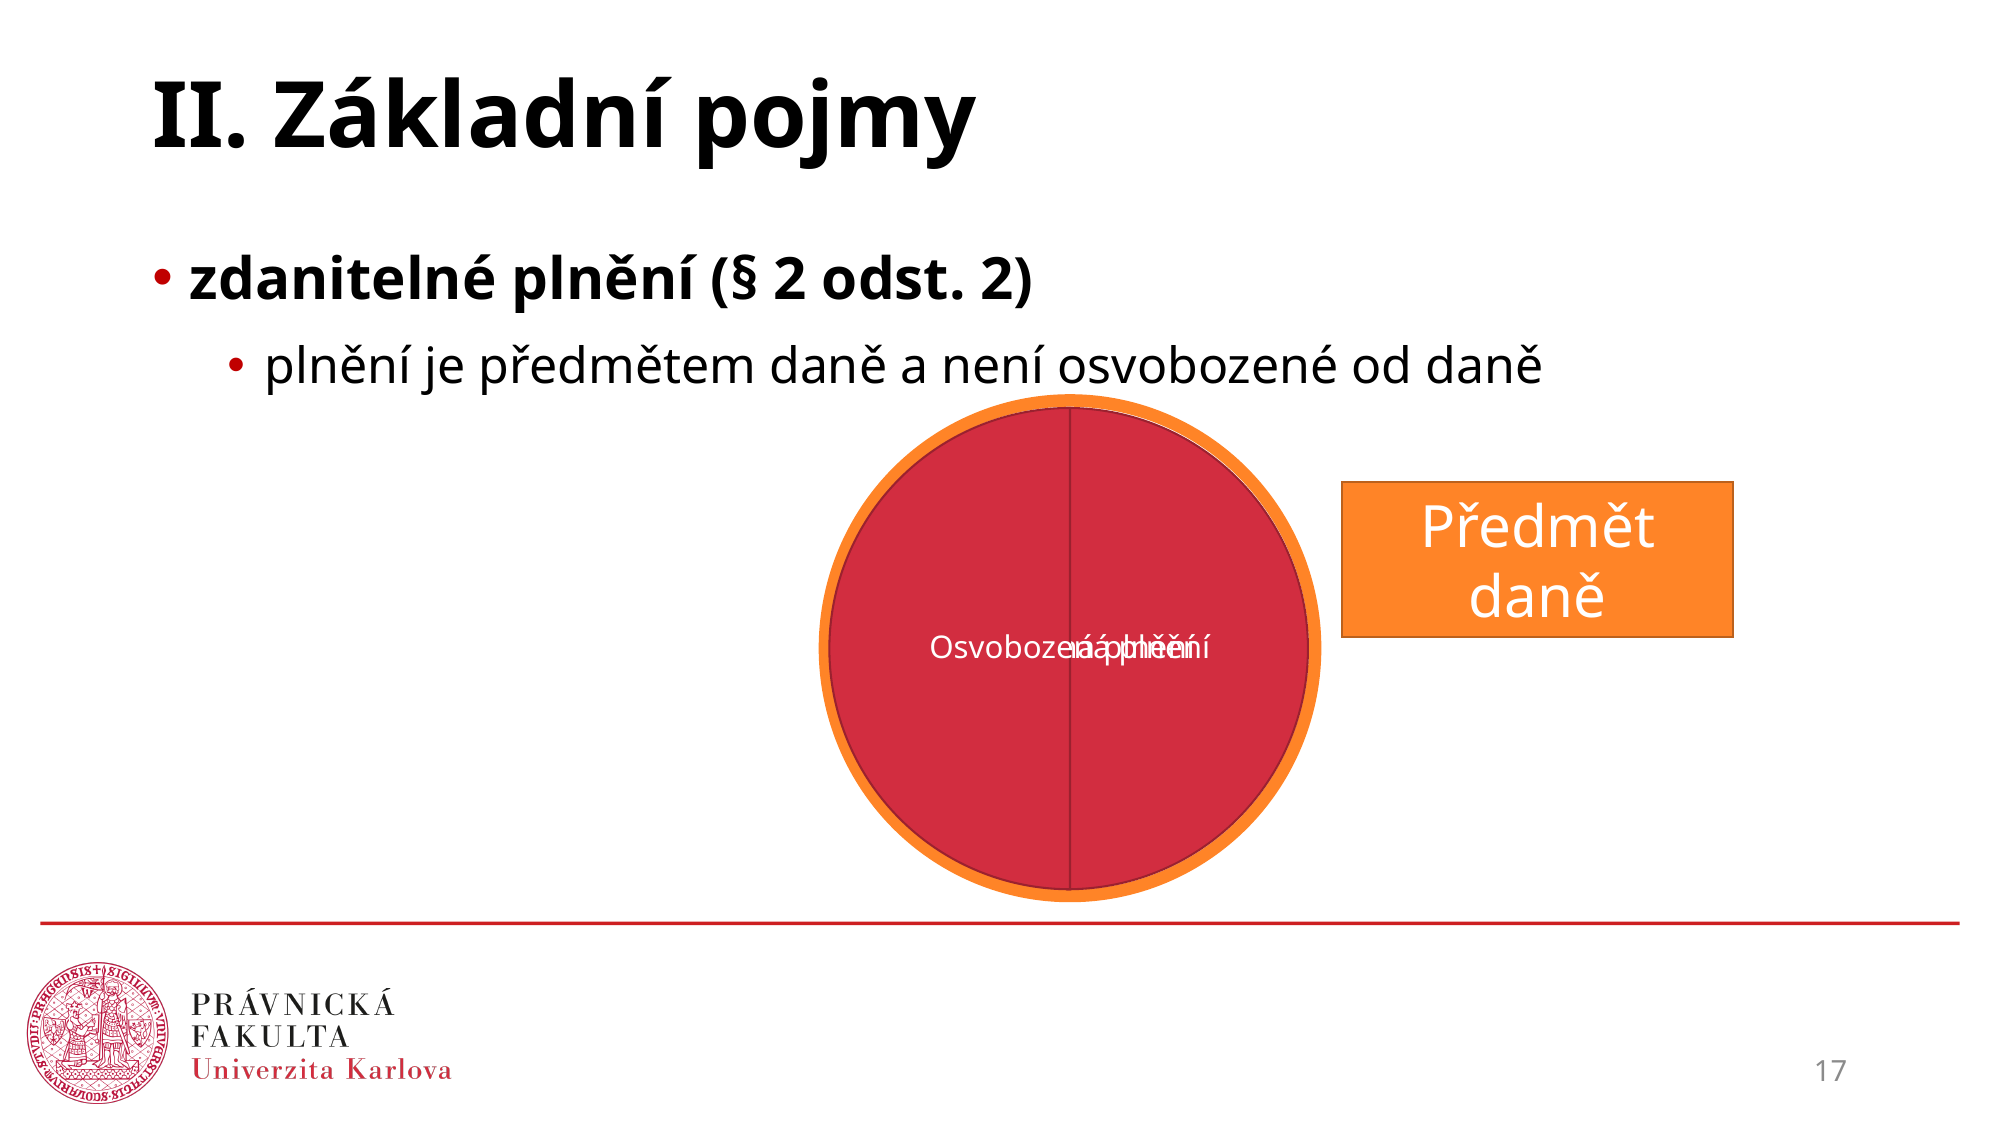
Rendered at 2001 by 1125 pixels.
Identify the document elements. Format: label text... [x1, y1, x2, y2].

slide_number 17 [1412, 1042, 1863, 1103]
list zdanitelné plnění (§ 2 odst. 2) plnění je předmětem daně a není osvobozené od daně [137, 220, 1863, 905]
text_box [566, 354, 1592, 928]
picture [26, 962, 452, 1104]
title II. Základní pojmy [137, 2, 1863, 220]
